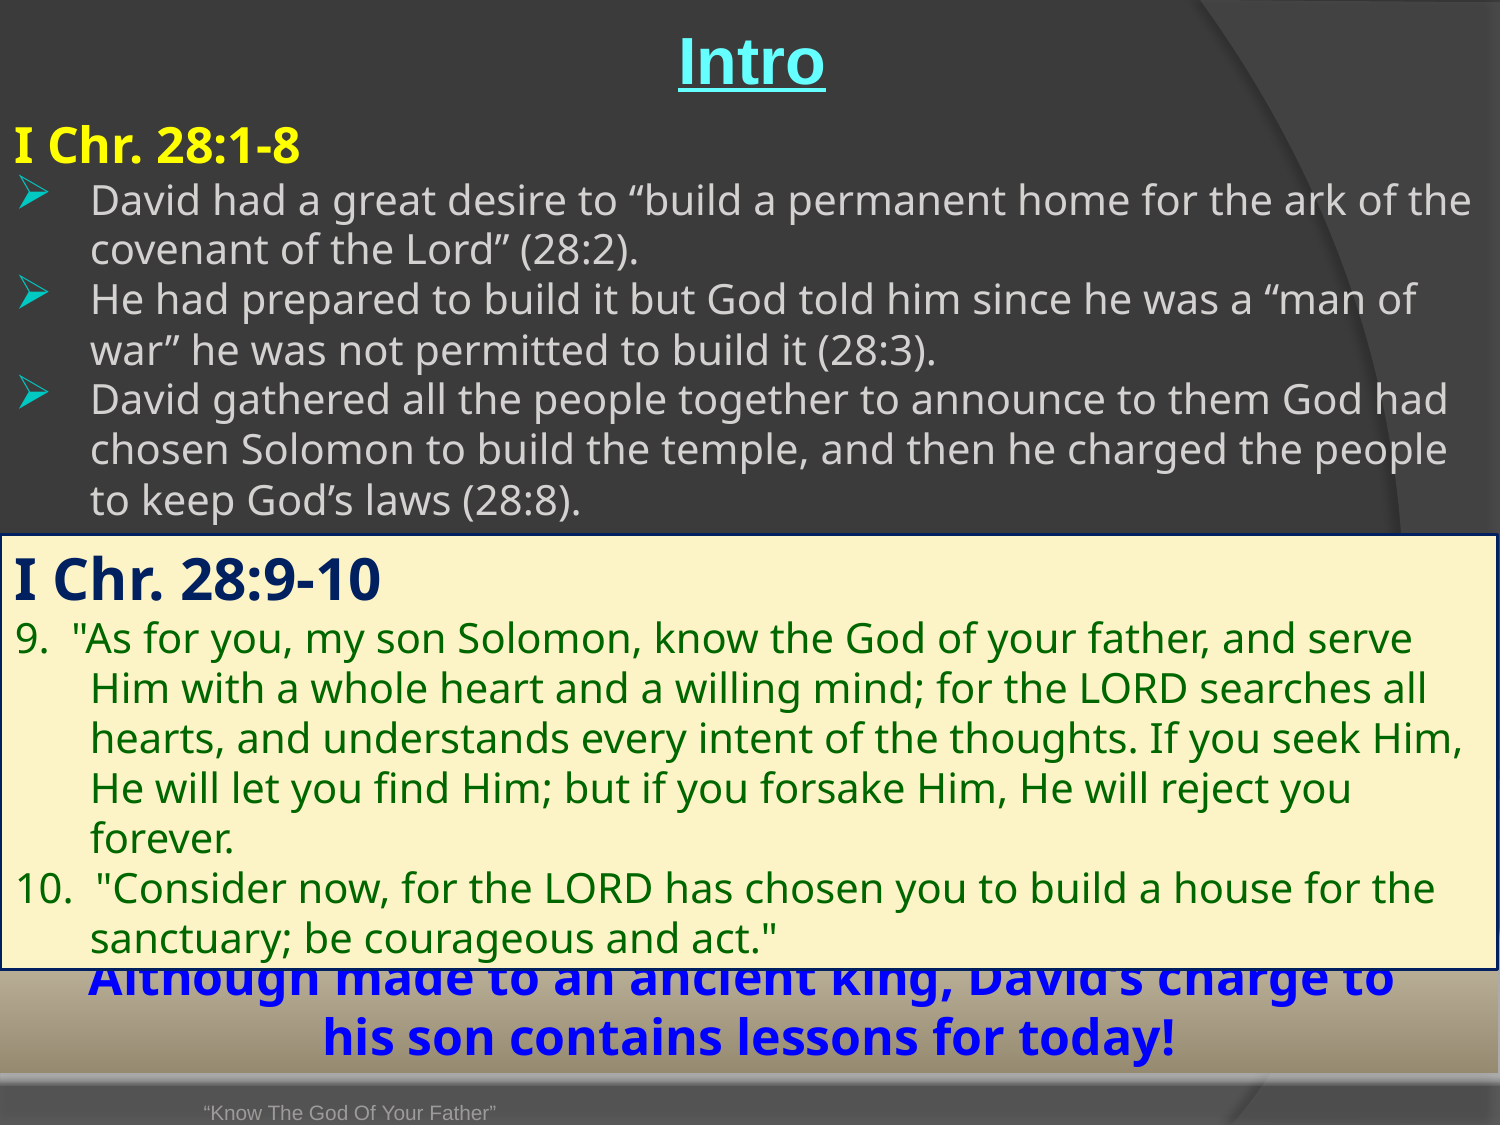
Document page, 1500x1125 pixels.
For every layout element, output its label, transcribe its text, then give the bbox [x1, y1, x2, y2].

title Intro [2, 4, 1500, 105]
text_box I Chr. 28:1-8 David had a great desire to “build a permanent home for the ark of the covenant of the Lord” (28:2). He had prepared to build it but God told him since he was a “man of war” he was not permitted to build it (28:3). David gathered all the people together to announce to them God had chosen Solomon to build the temple, and then he charged the people to keep God’s laws (28:8). [0, 105, 1500, 531]
text_box I Chr. 28:9-10 9. "As for you, my son Solomon, know the God of your father, and serve Him with a whole heart and a willing mind; for the LORD searches all hearts, and understands every intent of the thoughts. If you seek Him, He will let you find Him; but if you forsake Him, He will reject you forever. 10. "Consider now, for the LORD has chosen you to build a house for the sanctuary; be courageous and act." [0, 534, 1498, 970]
footer “Know The God Of Your Father” [75, 1086, 625, 1125]
text_box Although made to an ancient king, David’s charge to his son contains lessons for today! [0, 970, 1498, 1073]
